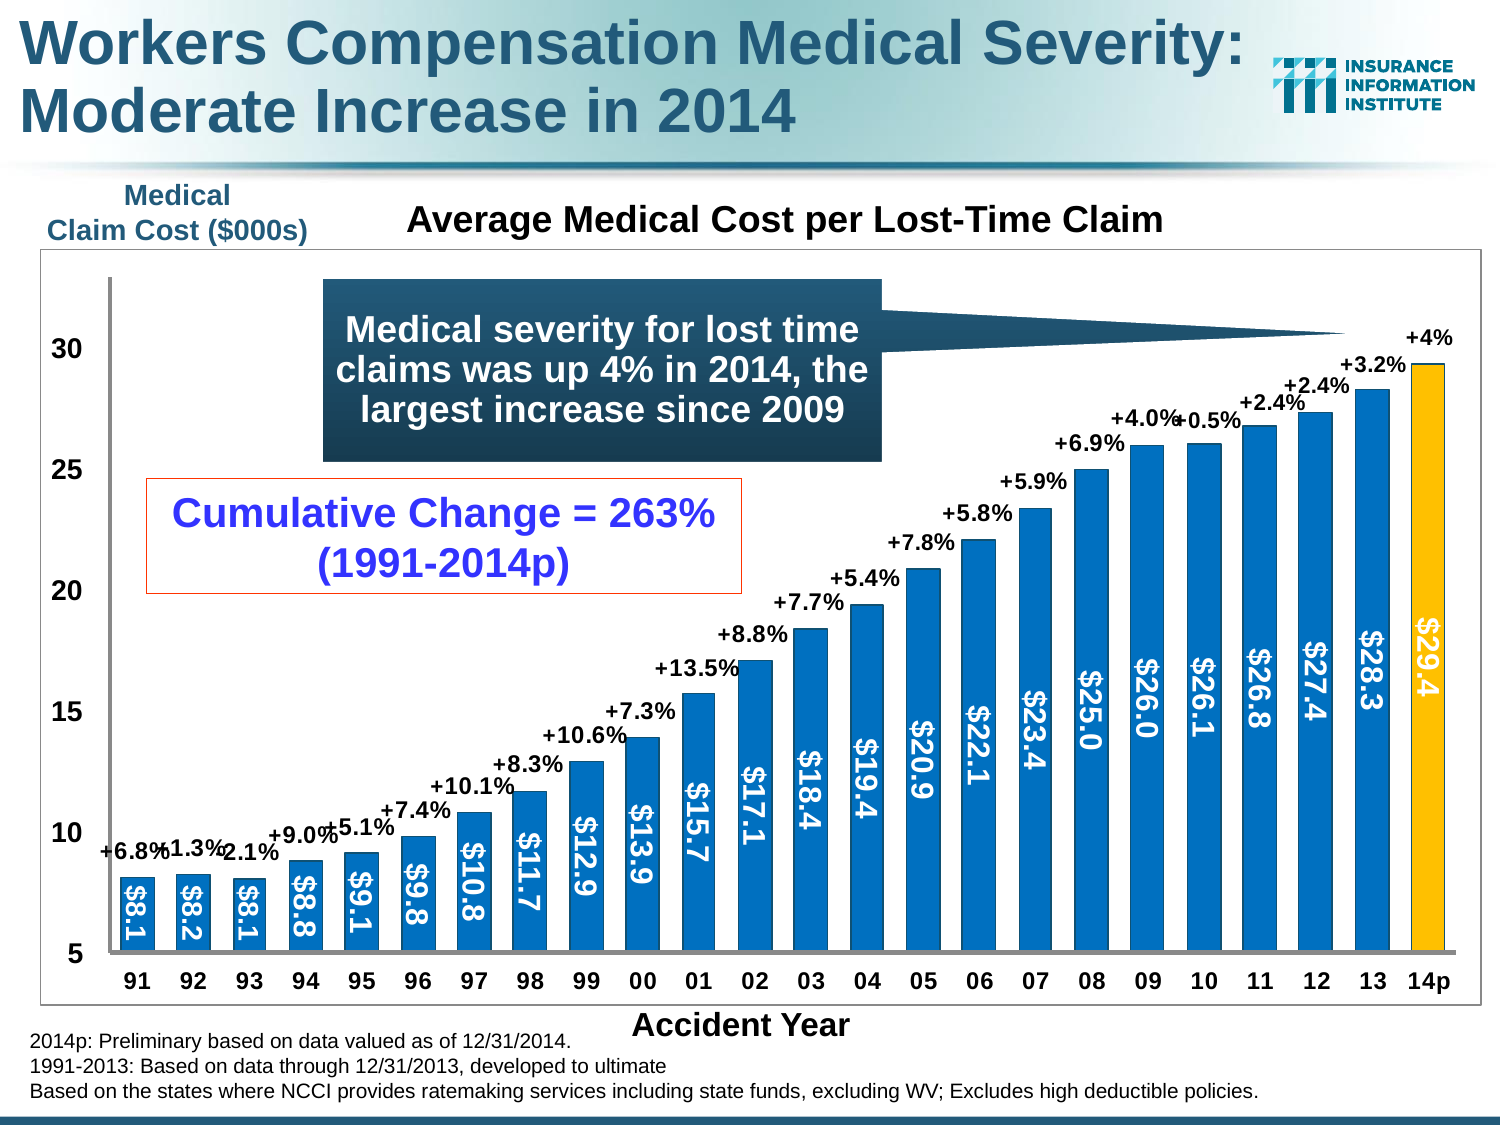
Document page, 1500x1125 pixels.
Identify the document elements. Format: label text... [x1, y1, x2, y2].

text_box 2014p: Preliminary based on data valued as of 12/31/2014. 1991-2013: Based on data through 12/31/2013, developed to ultimate Based on the states where NCCI provides ratemaking services including state funds, excluding WV; Excludes high deductible policies. [14, 1020, 1391, 1110]
picture [0, 0, 1500, 189]
title Workers Compensation Medical Severity: Moderate Increase in 2014 [11, 11, 1500, 145]
text_box Medical Claim Cost ($000s) [31, 168, 324, 241]
text_box Accident Year [616, 1022, 866, 1051]
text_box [31, 241, 1490, 1014]
text_box Average Medical Cost per Lost-Time Claim [388, 187, 1183, 240]
